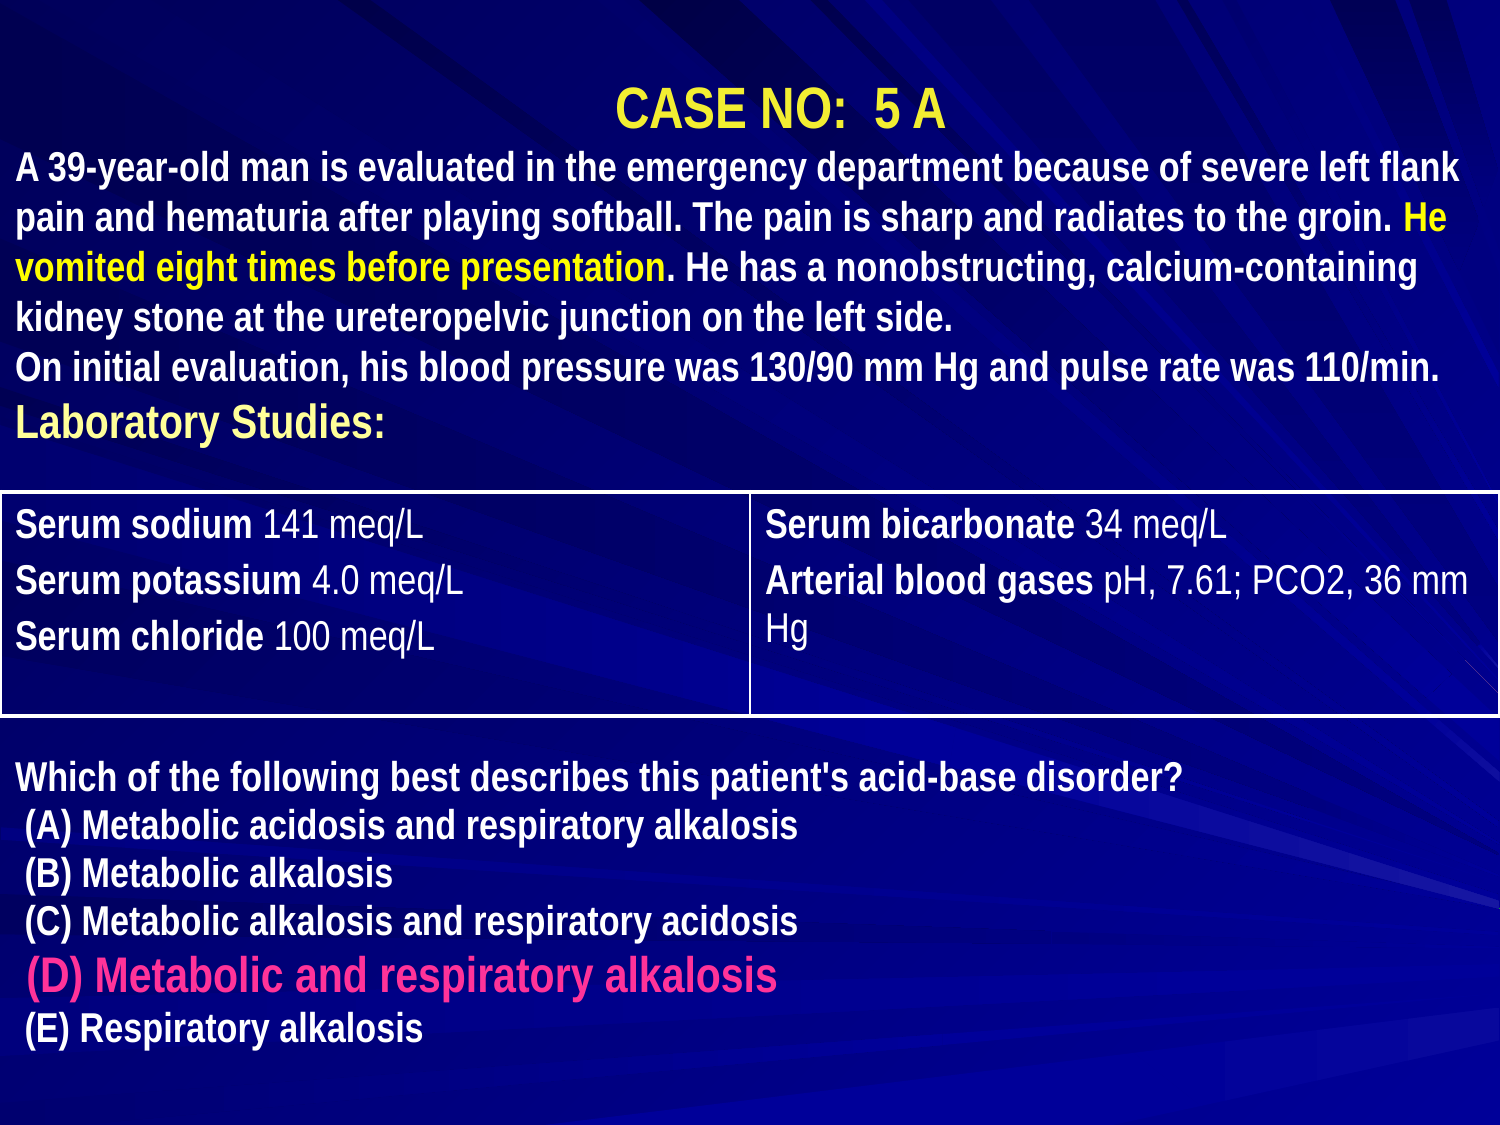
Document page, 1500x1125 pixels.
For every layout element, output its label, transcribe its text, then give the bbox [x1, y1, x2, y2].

table_header Serum sodium 141 meq/L Serum potassium 4.0 meq/L Serum chloride 100 meq/L [2, 494, 749, 714]
table_header Serum bicarbonate 34 meq/L Arterial blood gases pH, 7.61; PCO2, 36 mm Hg [751, 494, 1498, 714]
title CASE NO: 5 A A 39-year-old man is evaluated in the emergency department because of severe left flank pain and hematuria after playing softball. The pain is sharp and radiates to the groin. He vomited eight times before presentation. He has a nonobstructing, calcium-containing kidney stone at the ureteropelvic junction on the left side. On initial evaluation, his blood pressure was 130/90 mm Hg and pulse rate was 110/min. Laboratory Studies: [0, 0, 1500, 469]
list Which of the following best describes this patient's acid-base disorder? (A) Metabolic acidosis and respiratory alkalosis (B) Metabolic alkalosis (C) Metabolic alkalosis and respiratory acidosis (D) Metabolic and respiratory alkalosis (E) Respiratory alkalosis [0, 751, 1500, 1125]
